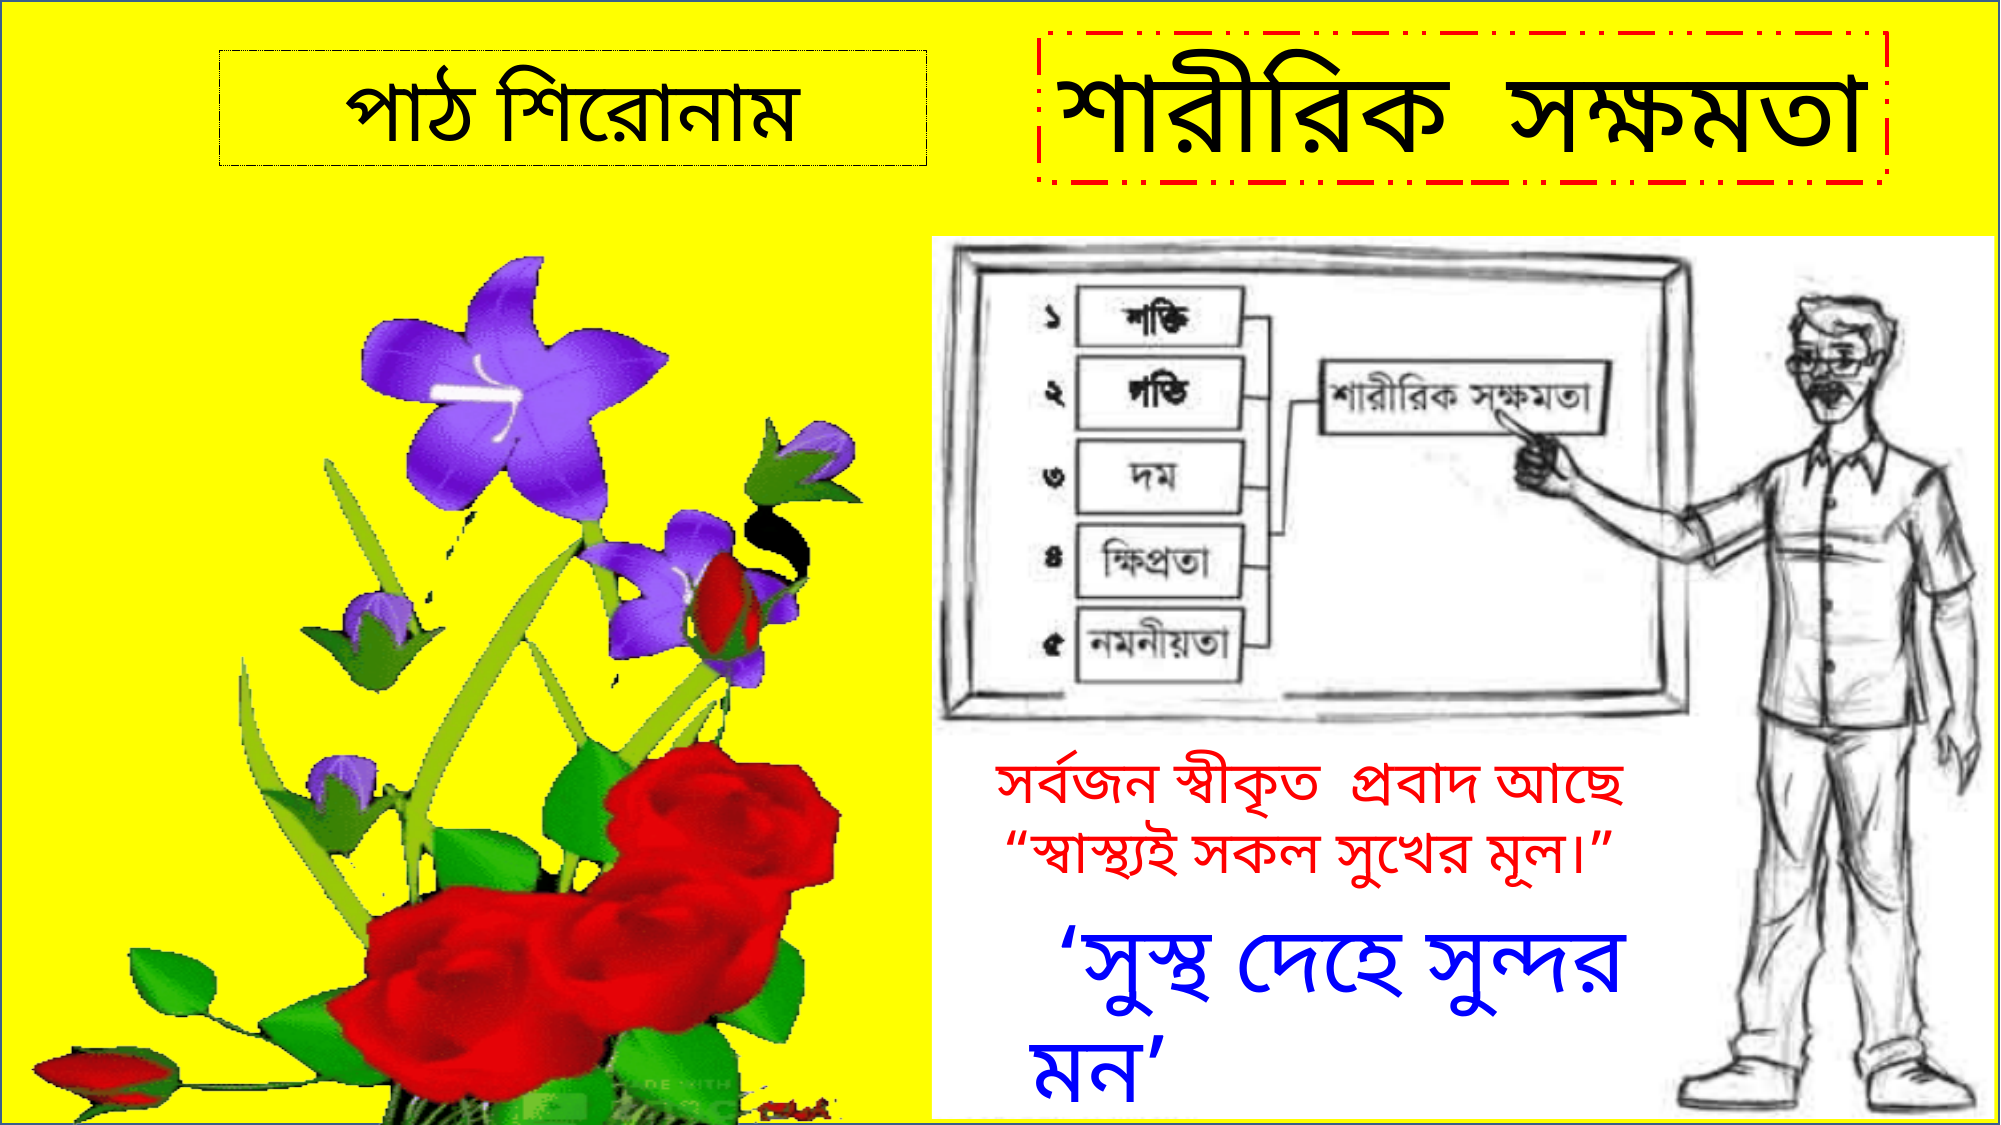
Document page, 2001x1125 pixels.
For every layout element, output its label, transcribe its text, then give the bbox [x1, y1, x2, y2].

text_box পাঠ শিরোনাম [219, 50, 927, 166]
text_box শারীরিক সক্ষমতা [1038, 32, 1888, 183]
text_box [0, 0, 2000, 1125]
picture [931, 235, 1995, 1120]
picture [24, 230, 876, 1125]
